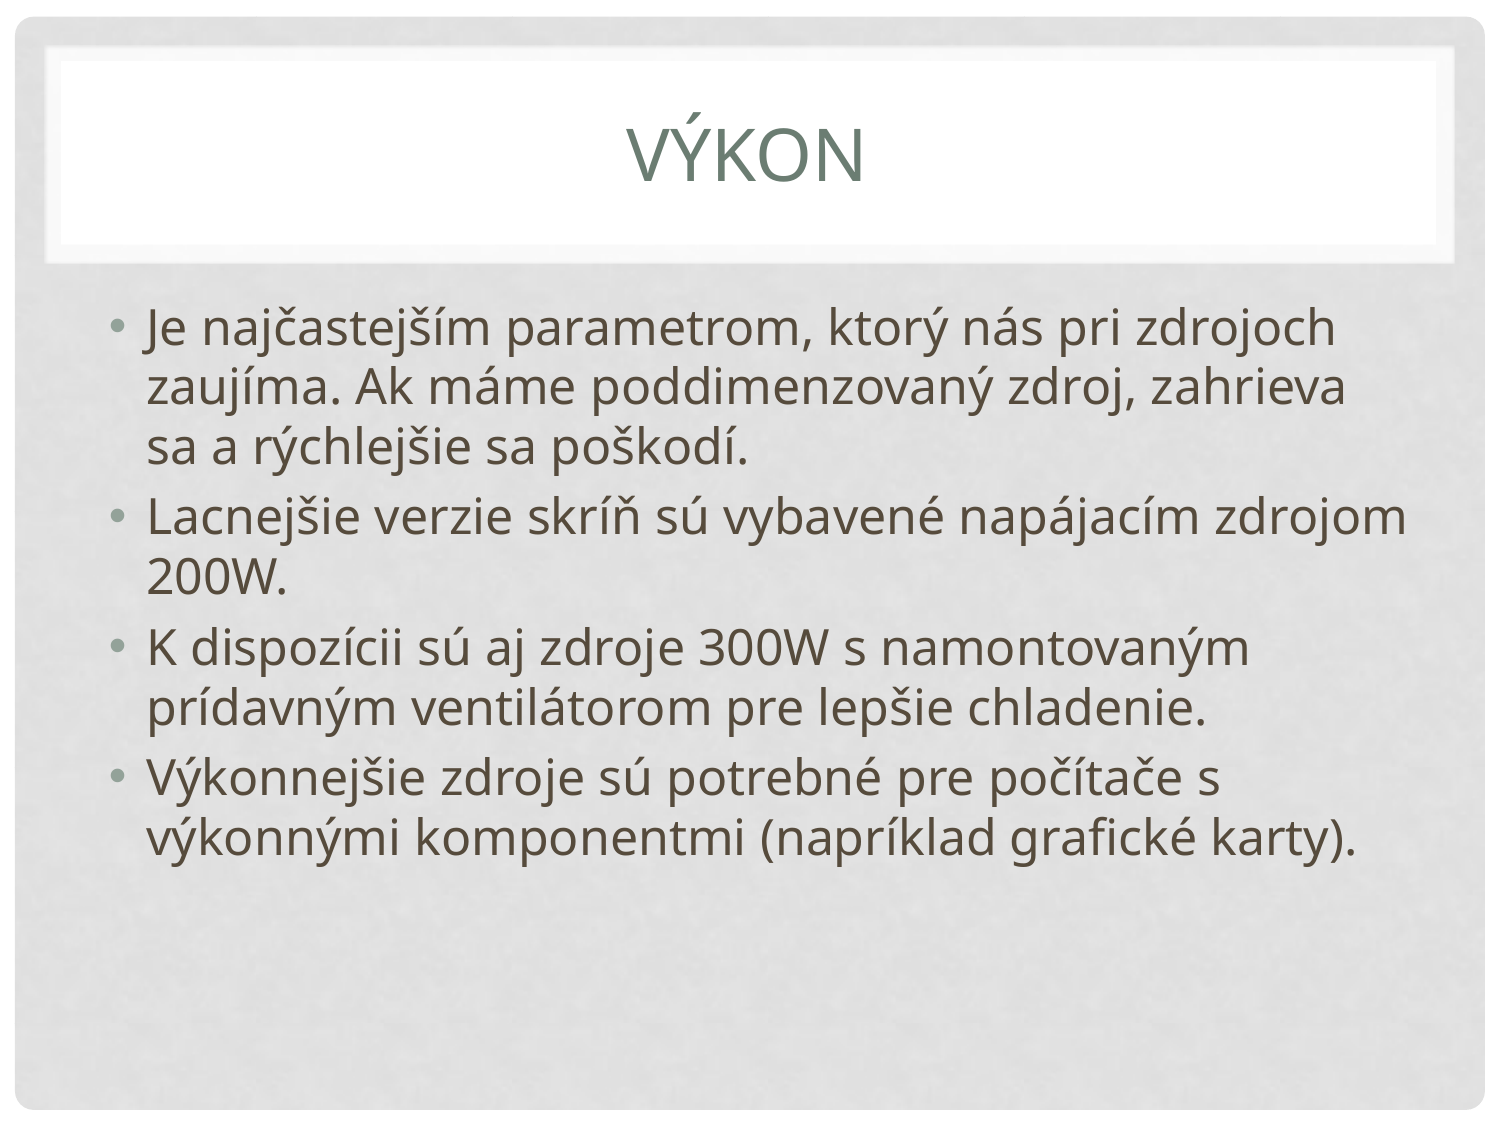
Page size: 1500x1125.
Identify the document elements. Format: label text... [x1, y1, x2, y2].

list Je najčastejším parametrom, ktorý nás pri zdrojoch zaujíma. Ak máme poddimenzovaný zdroj, zahrieva sa a rýchlejšie sa poškodí. Lacnejšie verzie skríň sú vybavené napájacím zdrojom 200W. K dispozícii sú aj zdroje 300W s namontovaným prídavným ventilátorom pre lepšie chladenie. Výkonnejšie zdroje sú potrebné pre počítače s výkonnými komponentmi (napríklad grafické karty). [75, 287, 1425, 1005]
title Výkon [69, 66, 1425, 238]
